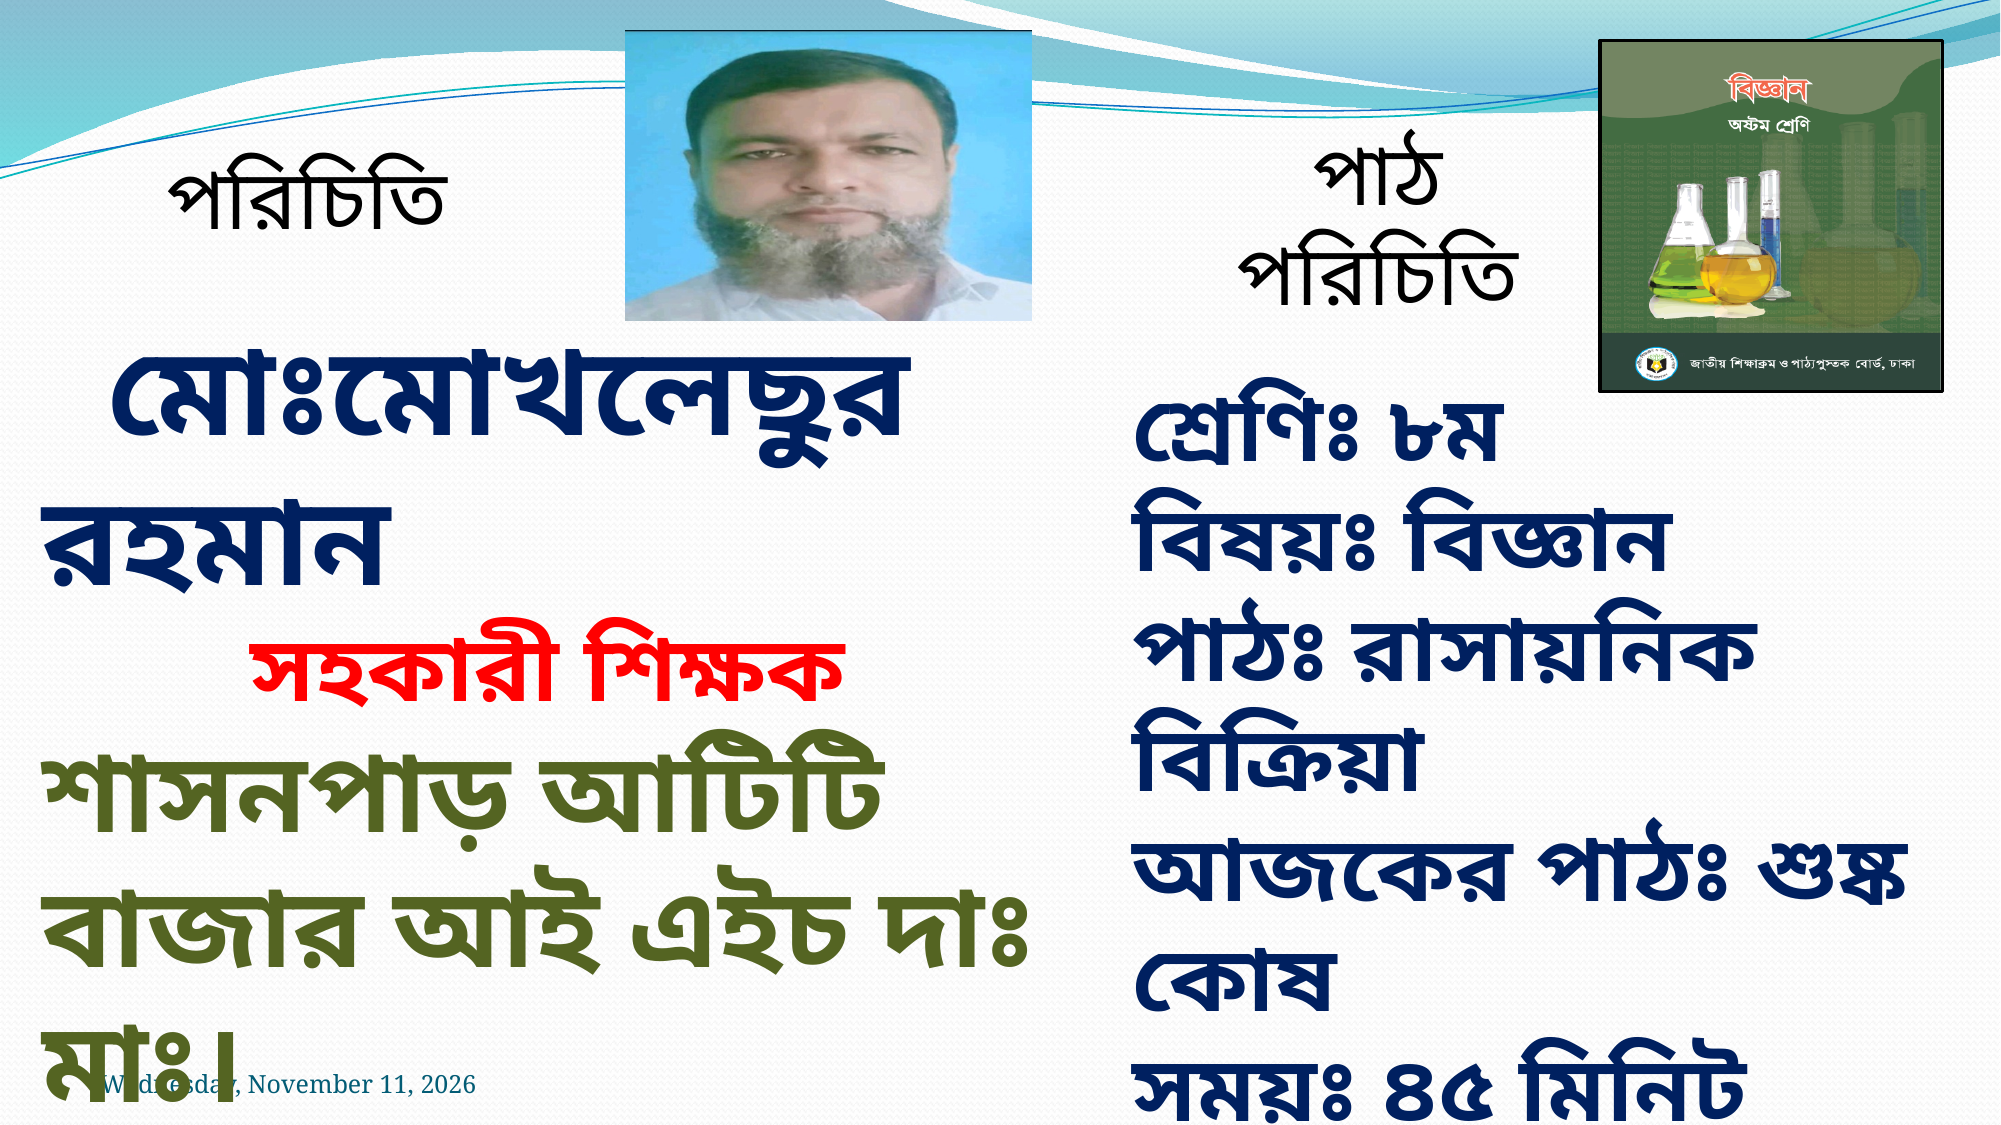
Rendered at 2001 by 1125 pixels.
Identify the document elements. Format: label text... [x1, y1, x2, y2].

picture [1601, 41, 1941, 391]
text_box পাঠ পরিচিতি [1192, 115, 1564, 330]
text_box শ্রেণিঃ ৮ম বিষয়ঃ বিজ্ঞান পাঠঃ রাসায়নিক বিক্রিয়া আজকের পাঠঃ শুষ্ক কোষ সময়ঃ ৪৫ মিনিট তারিখঃ 18/ 02/ ২০21 [1117, 32, 1954, 1125]
text_box ক্যাথোড বিক্রিয়া 2NH4+ (aq) + 2MnO2 (s) + 2e- 2NH3 (g) + Mn2O2 (s) + H2O (I) [1594, 45, 1947, 402]
text_box পরিচিতি [121, 138, 493, 254]
text_box মোঃমোখলেছুর রহমান সহকারী শিক্ষক শাসনপাড় আটিটি বাজার আই এইচ দাঃ মাঃ। মোবাইলঃ ০১৮১৫৭২১০৩৭ ইমেইলঃmokles321549@gmail.com [27, 32, 1069, 1125]
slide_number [99, 1042, 567, 1103]
picture [625, 30, 1032, 321]
text_box 2NH4+ (aq) + 2MnO2 (s) + 2e- [618, 32, 1038, 333]
